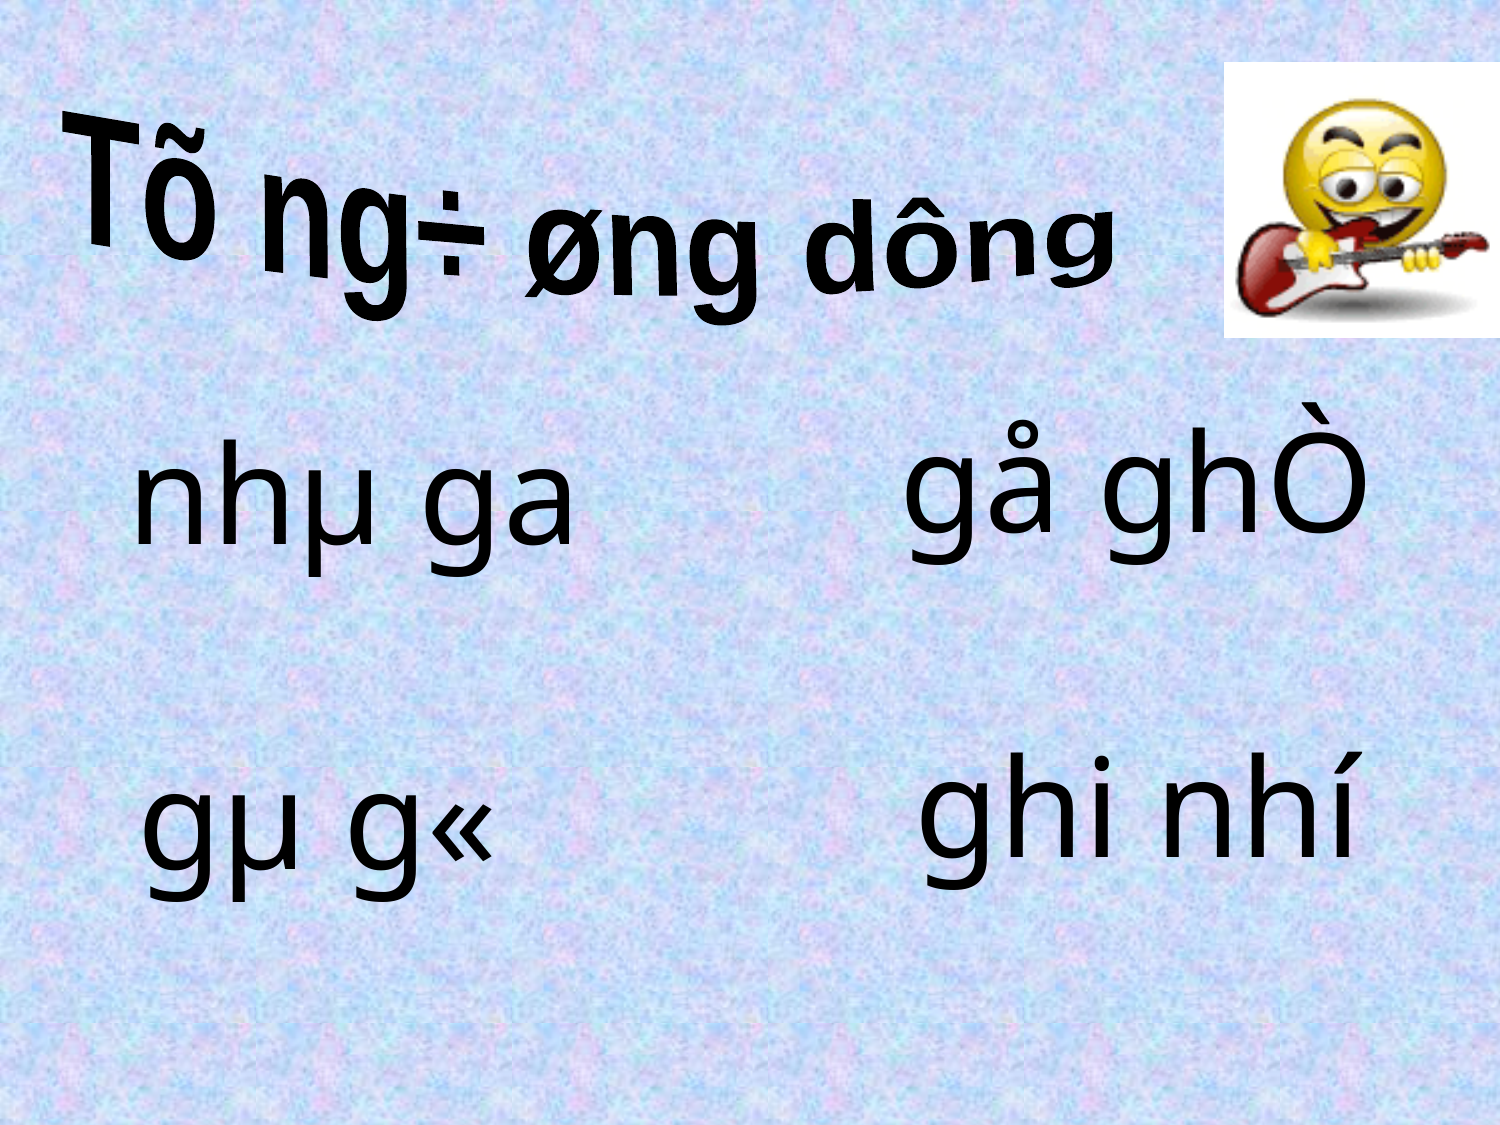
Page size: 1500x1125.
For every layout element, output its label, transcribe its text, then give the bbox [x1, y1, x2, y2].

text_box gå ghÒ [875, 387, 1450, 568]
text_box gµ g« [112, 725, 763, 905]
picture [0, 0, 1500, 1125]
text_box ghi nhí [899, 712, 1500, 893]
text_box nhµ ga [112, 399, 763, 580]
